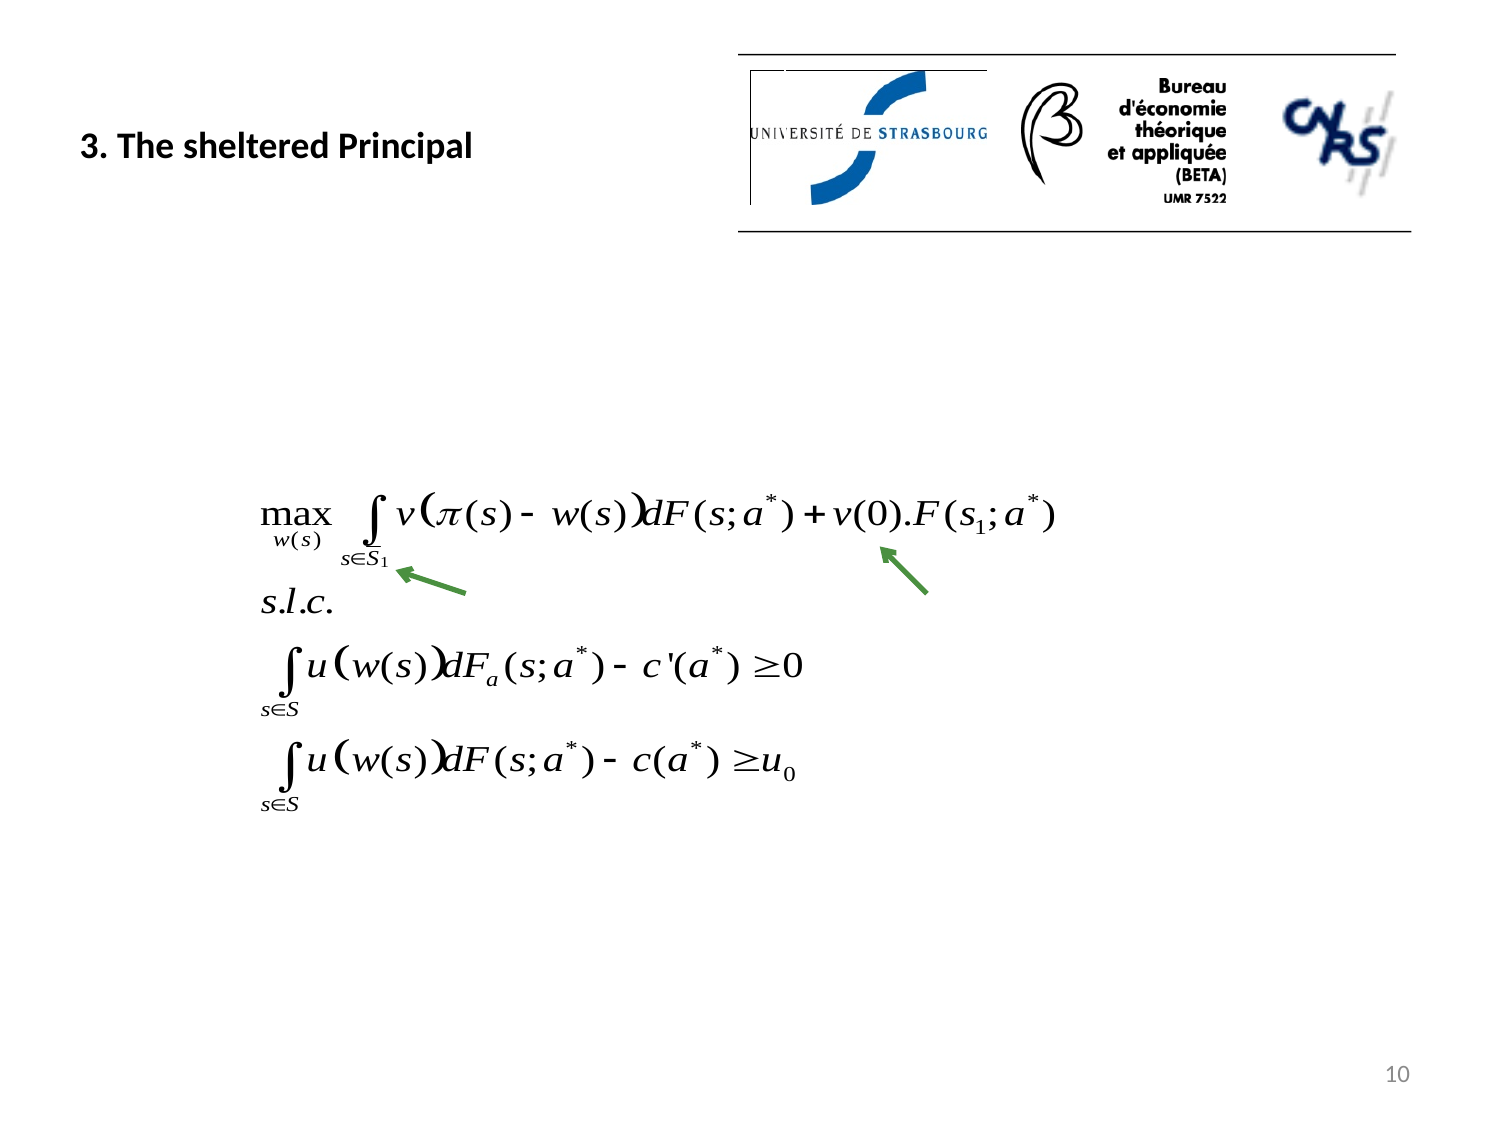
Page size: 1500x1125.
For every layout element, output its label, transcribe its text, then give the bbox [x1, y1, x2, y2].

text_box 3. The sheltered Principal [64, 113, 727, 174]
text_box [253, 479, 1065, 821]
slide_number 10 [1074, 1042, 1425, 1103]
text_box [737, 54, 1412, 232]
